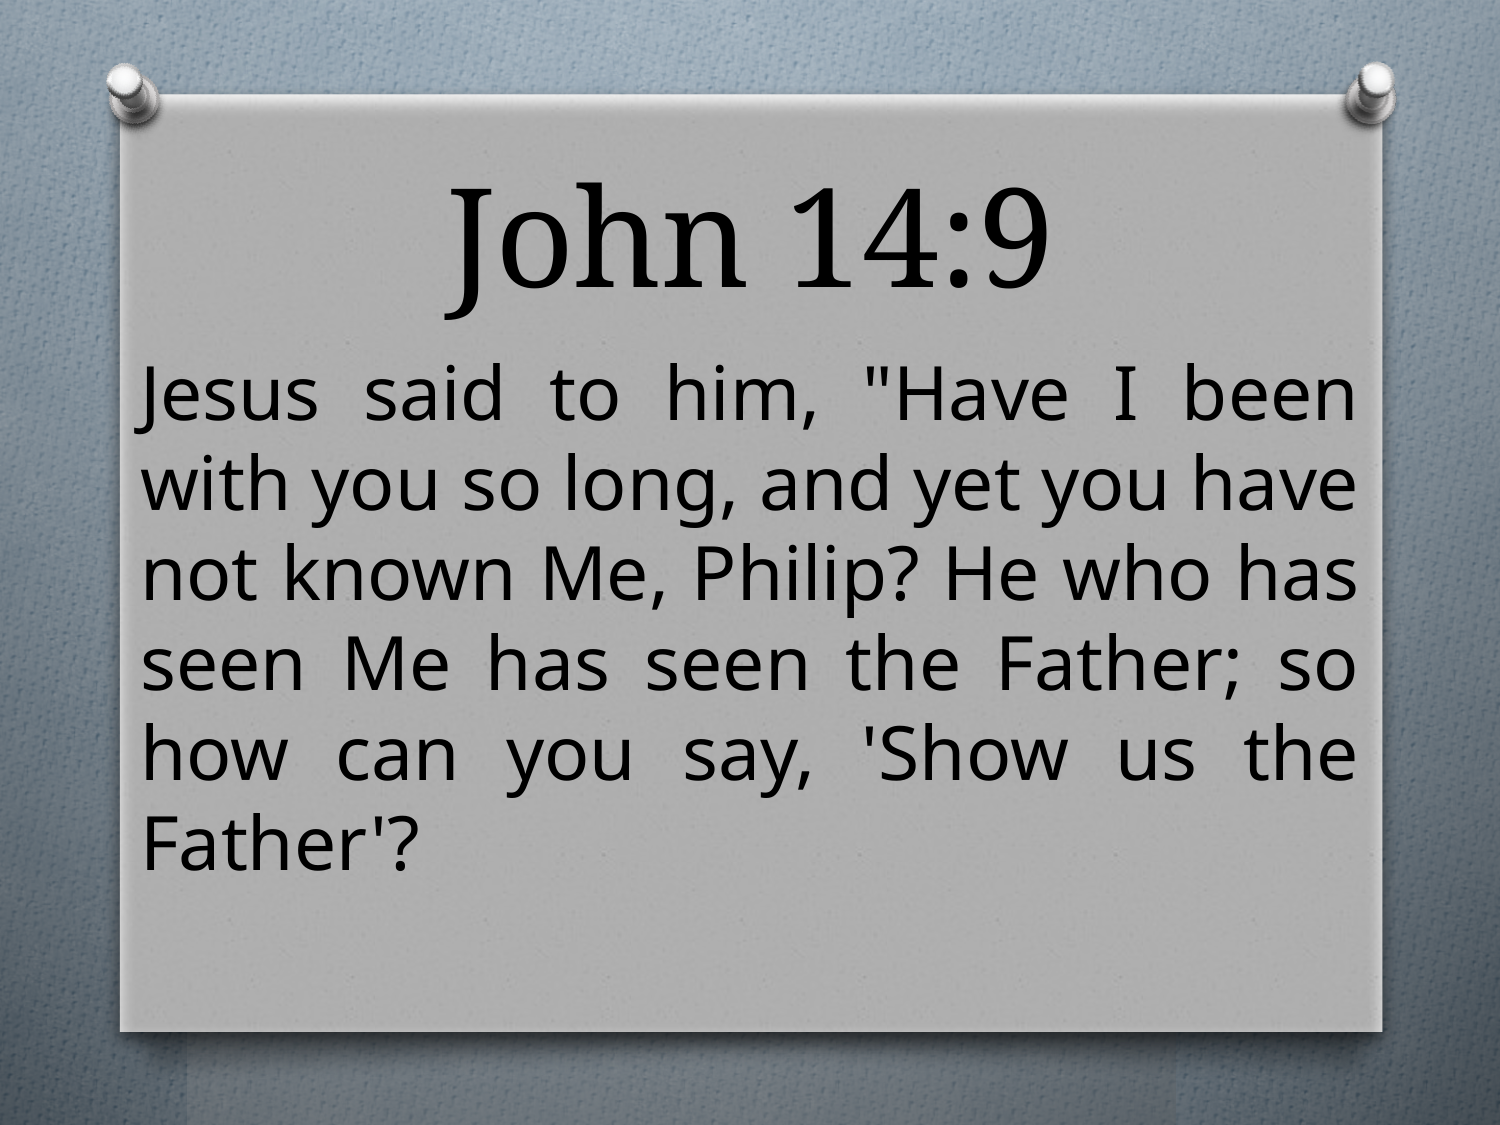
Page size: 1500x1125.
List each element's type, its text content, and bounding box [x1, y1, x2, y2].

picture [1317, 35, 1439, 156]
title John 14:9 [179, 134, 1323, 332]
list Jesus said to him, "Have I been with you so long, and yet you have not known Me, Philip? He who has seen Me has seen the Father; so how can you say, 'Show us the Father'? [125, 337, 1375, 1013]
picture [75, 29, 198, 153]
